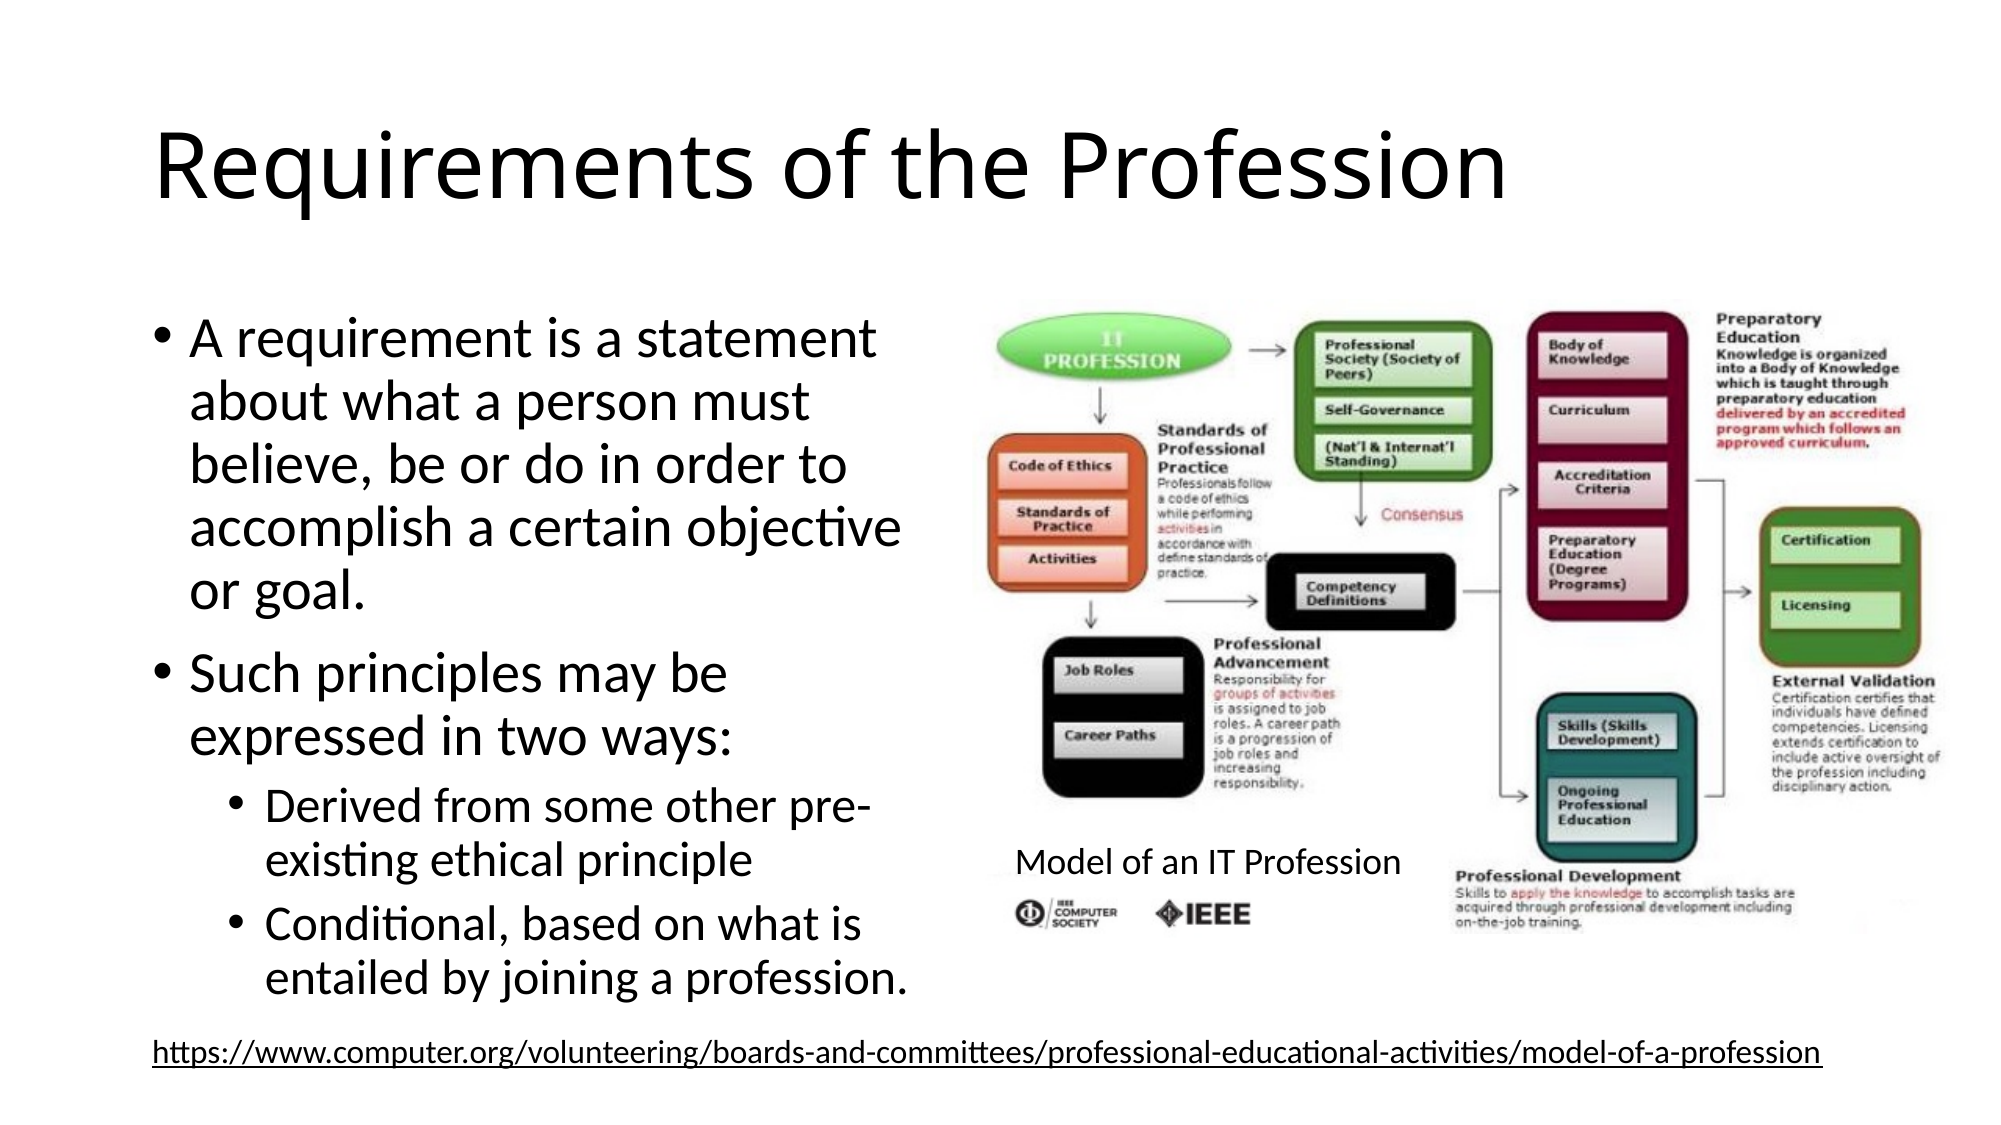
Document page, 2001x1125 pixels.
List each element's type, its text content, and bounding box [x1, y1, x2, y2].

picture [972, 299, 1978, 944]
list A requirement is a statement about what a person must believe, be or do in order to accomplish a certain objective or goal. Such principles may be expressed in two ways: Derived from some other pre-existing ethical principle Conditional, based on what is entailed by joining a profession. [137, 299, 973, 1014]
title Requirements of the Profession [137, 59, 1863, 278]
text_box https://www.computer.org/volunteering/boards-and-committees/professional-educational-activities/model-of-a-profession [137, 1022, 2000, 1078]
